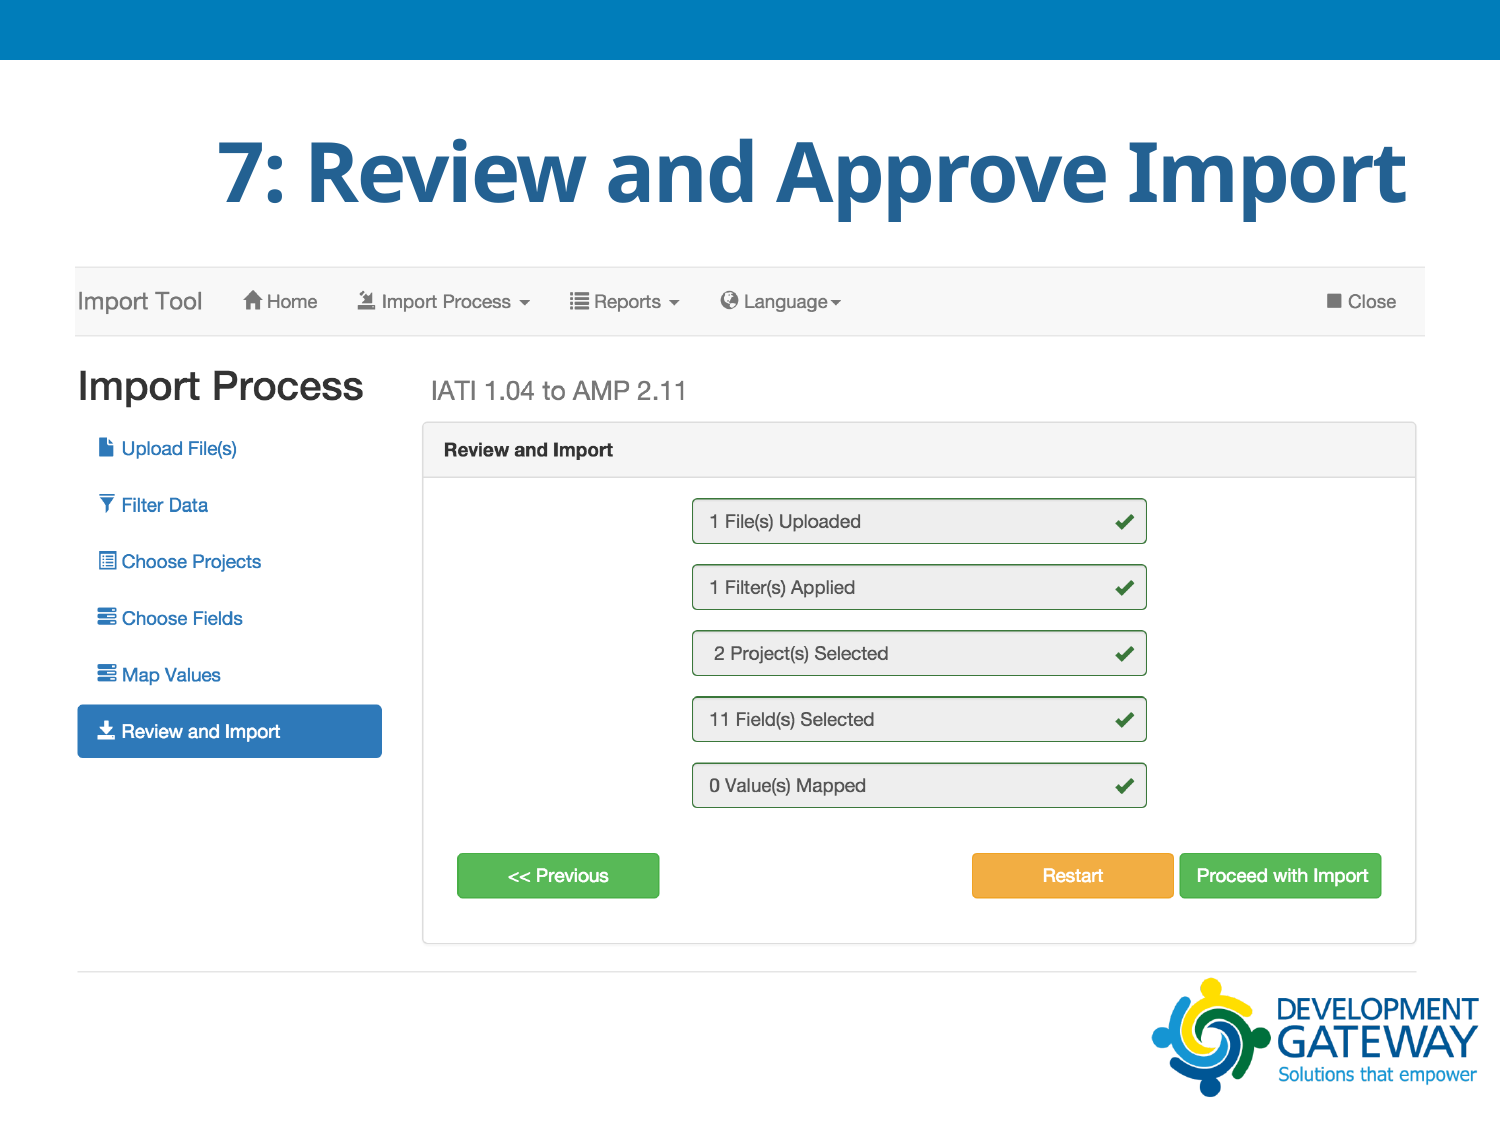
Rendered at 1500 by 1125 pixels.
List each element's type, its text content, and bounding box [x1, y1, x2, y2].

title 7: Review and Approve Import [75, 87, 1425, 250]
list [74, 262, 1426, 976]
picture [1125, 943, 1500, 1123]
